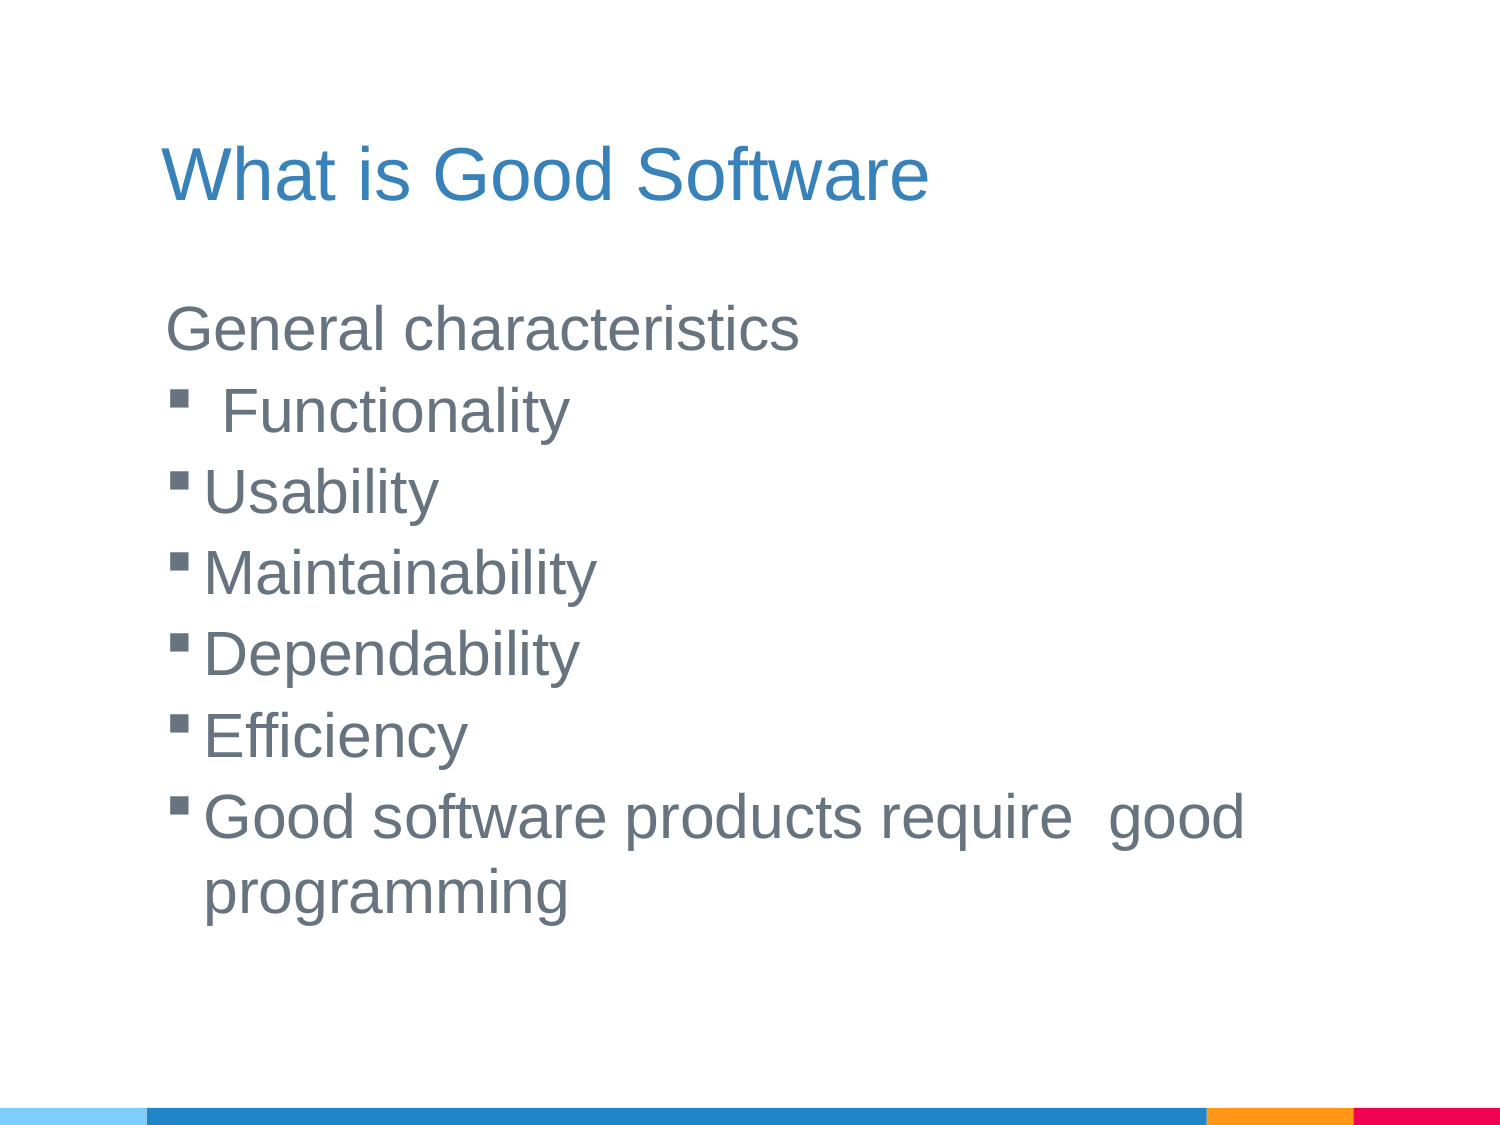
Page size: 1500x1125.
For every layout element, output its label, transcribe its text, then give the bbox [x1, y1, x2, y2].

text_box General characteristics Functionality Usability Maintainability Dependability Efficiency Good software products require good programming [163, 280, 1350, 926]
title What is Good Software [159, 123, 935, 314]
